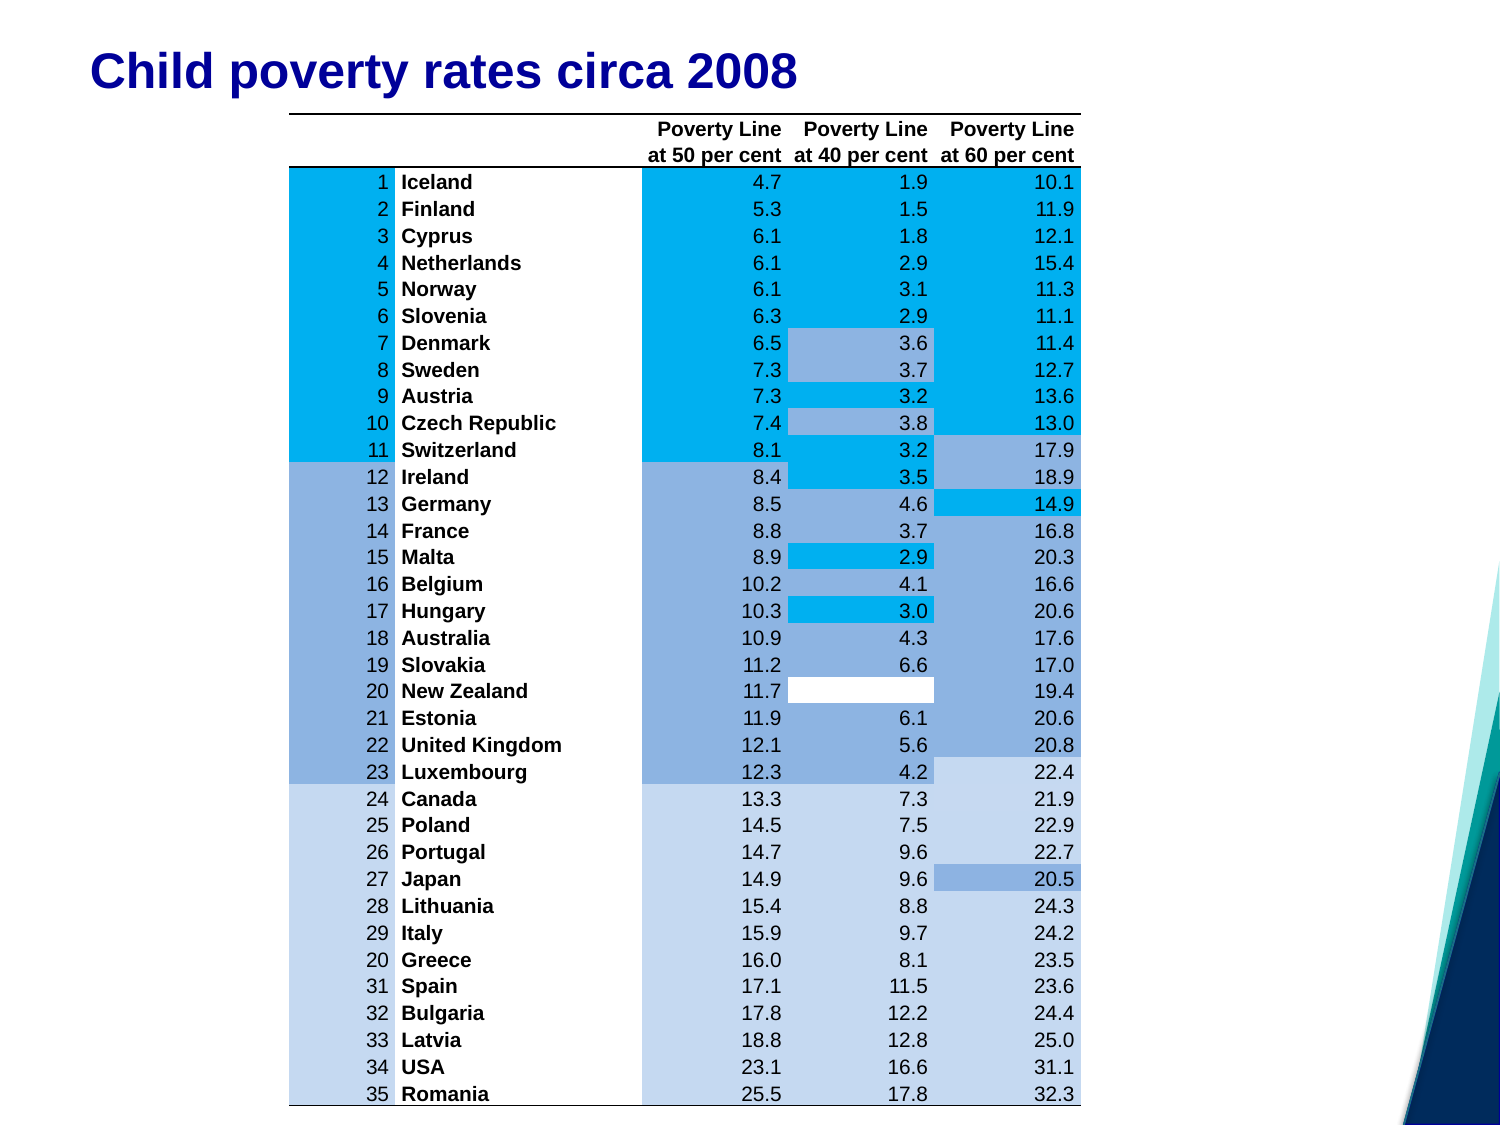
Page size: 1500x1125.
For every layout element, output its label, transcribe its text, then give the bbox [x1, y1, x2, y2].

table_cell 1 [289, 168, 395, 194]
table_cell 17.1 [642, 972, 788, 998]
table_cell 14 [289, 516, 395, 543]
table_cell 7.3 [642, 355, 788, 382]
table_cell Greece [395, 945, 642, 972]
table_cell Finland [395, 194, 642, 221]
table_cell Hungary [395, 596, 642, 623]
table_cell 8.9 [642, 543, 788, 569]
table_cell 17.9 [934, 435, 1081, 462]
table_cell 11.7 [642, 677, 788, 703]
table_cell 6.6 [788, 650, 934, 677]
table_cell 16 [289, 569, 395, 596]
table_cell Estonia [395, 703, 642, 730]
table_cell 20.6 [934, 596, 1081, 623]
table_cell Bulgaria [395, 998, 642, 1025]
table_cell Czech Republic [395, 408, 642, 435]
table_cell France [395, 516, 642, 543]
table_cell 5 [289, 274, 395, 301]
table_cell 14.9 [642, 864, 788, 891]
table_header [395, 115, 642, 166]
table_cell 18.9 [934, 462, 1081, 489]
table_cell 15.9 [642, 918, 788, 945]
table_cell 8.8 [642, 516, 788, 543]
table_cell 15.4 [642, 891, 788, 918]
table_cell 11.4 [934, 328, 1081, 355]
table_cell Slovenia [395, 301, 642, 328]
table_cell 31.1 [934, 1052, 1081, 1079]
table_cell 2.9 [788, 301, 934, 328]
table_cell 17.8 [642, 998, 788, 1025]
table_cell 11 [289, 435, 395, 462]
table_cell 19 [289, 650, 395, 677]
table_header Poverty Line at 60 per cent [934, 115, 1081, 166]
table_cell 19.4 [934, 677, 1081, 703]
table_cell 8 [289, 355, 395, 382]
table_cell 8.1 [788, 945, 934, 972]
table_cell 8.8 [788, 891, 934, 918]
table_cell 2 [289, 194, 395, 221]
table_cell 3.7 [788, 516, 934, 543]
table_cell Sweden [395, 355, 642, 382]
table_cell 21 [289, 703, 395, 730]
table_cell 17.8 [788, 1079, 934, 1105]
table_cell 11.5 [788, 972, 934, 998]
table_cell 3.7 [788, 355, 934, 382]
table_cell Portugal [395, 837, 642, 864]
table_cell 23.1 [642, 1052, 788, 1079]
table_cell USA [395, 1052, 642, 1079]
table_cell New Zealand [395, 677, 642, 703]
table_cell 24.3 [934, 891, 1081, 918]
table_cell 22.4 [934, 757, 1081, 784]
table_header Poverty Line at 40 per cent [788, 115, 934, 166]
table_cell 13.6 [934, 382, 1081, 408]
title Child poverty rates circa 2008 [75, 0, 1425, 138]
table_cell 1.5 [788, 194, 934, 221]
table_cell 12.1 [642, 730, 788, 757]
table_cell 18 [289, 623, 395, 650]
table_cell Switzerland [395, 435, 642, 462]
table_cell Cyprus [395, 221, 642, 248]
table_cell Poland [395, 811, 642, 837]
table_cell 7.5 [788, 811, 934, 837]
table_cell 28 [289, 891, 395, 918]
table_cell 14.5 [642, 811, 788, 837]
table_cell 8.4 [642, 462, 788, 489]
table_cell 25.5 [642, 1079, 788, 1105]
table_cell 3 [289, 221, 395, 248]
table_cell 5.6 [788, 730, 934, 757]
table_cell 33 [289, 1025, 395, 1052]
table_cell 16.0 [642, 945, 788, 972]
table_cell 29 [289, 918, 395, 945]
table_cell [788, 677, 934, 703]
table_cell 3.8 [788, 408, 934, 435]
table_cell 13.3 [642, 784, 788, 811]
table_cell 20.5 [934, 864, 1081, 891]
table_cell 7.3 [642, 382, 788, 408]
table_cell 22.9 [934, 811, 1081, 837]
table_cell Norway [395, 274, 642, 301]
table_cell Lithuania [395, 891, 642, 918]
table_cell 34 [289, 1052, 395, 1079]
table_cell 24 [289, 784, 395, 811]
table_cell 6.1 [642, 248, 788, 274]
table_cell 4.2 [788, 757, 934, 784]
table_cell 3.2 [788, 382, 934, 408]
table_cell Austria [395, 382, 642, 408]
table_cell 13.0 [934, 408, 1081, 435]
table_cell Slovakia [395, 650, 642, 677]
table_cell 6.5 [642, 328, 788, 355]
table_cell 18.8 [642, 1025, 788, 1052]
table_cell 3.6 [788, 328, 934, 355]
table_cell Canada [395, 784, 642, 811]
table_cell 7.4 [642, 408, 788, 435]
table_cell 8.5 [642, 489, 788, 516]
table_cell Latvia [395, 1025, 642, 1052]
table_cell 27 [289, 864, 395, 891]
table_cell 1.8 [788, 221, 934, 248]
table_cell 6.1 [642, 221, 788, 248]
table_cell 5.3 [642, 194, 788, 221]
table_cell 26 [289, 837, 395, 864]
table_cell 17.6 [934, 623, 1081, 650]
table_cell 12.8 [788, 1025, 934, 1052]
table_cell 32 [289, 998, 395, 1025]
table_cell 15.4 [934, 248, 1081, 274]
table_cell 20 [289, 677, 395, 703]
table_cell Australia [395, 623, 642, 650]
table_cell Belgium [395, 569, 642, 596]
table_cell 15 [289, 543, 395, 569]
table_cell 3.0 [788, 596, 934, 623]
table_cell 2.9 [788, 543, 934, 569]
table_cell Italy [395, 918, 642, 945]
table_cell 6.1 [788, 703, 934, 730]
table_cell Spain [395, 972, 642, 998]
table_cell 32.3 [934, 1079, 1081, 1105]
table_cell 20 [289, 945, 395, 972]
table_cell 10.2 [642, 569, 788, 596]
table_cell 6 [289, 301, 395, 328]
table_cell 3.1 [788, 274, 934, 301]
table_cell 10 [289, 408, 395, 435]
table_cell 4.3 [788, 623, 934, 650]
table_cell 31 [289, 972, 395, 998]
table_cell 24.4 [934, 998, 1081, 1025]
table_cell 10.9 [642, 623, 788, 650]
table_cell 11.9 [642, 703, 788, 730]
table_cell 10.3 [642, 596, 788, 623]
table_cell 25 [289, 811, 395, 837]
table_cell 12.3 [642, 757, 788, 784]
table_cell Germany [395, 489, 642, 516]
table_cell 17.0 [934, 650, 1081, 677]
table_cell 14.7 [642, 837, 788, 864]
table_cell Luxembourg [395, 757, 642, 784]
table_cell 20.6 [934, 703, 1081, 730]
table_cell 12.2 [788, 998, 934, 1025]
table_cell 4.1 [788, 569, 934, 596]
table_cell Malta [395, 543, 642, 569]
table_cell 20.8 [934, 730, 1081, 757]
table_cell 9 [289, 382, 395, 408]
table_cell 7 [289, 328, 395, 355]
table_cell 24.2 [934, 918, 1081, 945]
table_cell 22 [289, 730, 395, 757]
table_cell 9.6 [788, 837, 934, 864]
table_cell 4 [289, 248, 395, 274]
table_cell 3.2 [788, 435, 934, 462]
table_cell Japan [395, 864, 642, 891]
table_cell 9.6 [788, 864, 934, 891]
table_cell 11.1 [934, 301, 1081, 328]
table_cell 4.6 [788, 489, 934, 516]
table_cell 16.8 [934, 516, 1081, 543]
table_cell 23 [289, 757, 395, 784]
table_cell Denmark [395, 328, 642, 355]
table_cell Romania [395, 1079, 642, 1105]
table_cell 4.7 [642, 168, 788, 194]
table_cell 25.0 [934, 1025, 1081, 1052]
table_cell 10.1 [934, 168, 1081, 194]
table_cell 22.7 [934, 837, 1081, 864]
table_cell 16.6 [934, 569, 1081, 596]
table_cell 1.9 [788, 168, 934, 194]
table_cell 6.1 [642, 274, 788, 301]
table_cell 6.3 [642, 301, 788, 328]
table_cell 9.7 [788, 918, 934, 945]
table_cell Iceland [395, 168, 642, 194]
table_cell 13 [289, 489, 395, 516]
table_cell 11.2 [642, 650, 788, 677]
table_cell 7.3 [788, 784, 934, 811]
table_cell 14.9 [934, 489, 1081, 516]
table_cell Netherlands [395, 248, 642, 274]
table_cell 3.5 [788, 462, 934, 489]
table_cell 2.9 [788, 248, 934, 274]
table_cell 8.1 [642, 435, 788, 462]
table_cell United Kingdom [395, 730, 642, 757]
table_header Poverty Line at 50 per cent [642, 115, 788, 166]
table_cell 11.9 [934, 194, 1081, 221]
table_cell 23.5 [934, 945, 1081, 972]
table_cell 12.1 [934, 221, 1081, 248]
table_cell 17 [289, 596, 395, 623]
table_cell 12 [289, 462, 395, 489]
table_cell Ireland [395, 462, 642, 489]
table_cell 16.6 [788, 1052, 934, 1079]
table_cell 20.3 [934, 543, 1081, 569]
table_header [289, 115, 395, 166]
table_cell 23.6 [934, 972, 1081, 998]
table_cell 35 [289, 1079, 395, 1105]
table_cell 21.9 [934, 784, 1081, 811]
table_cell 12.7 [934, 355, 1081, 382]
table_cell 11.3 [934, 274, 1081, 301]
